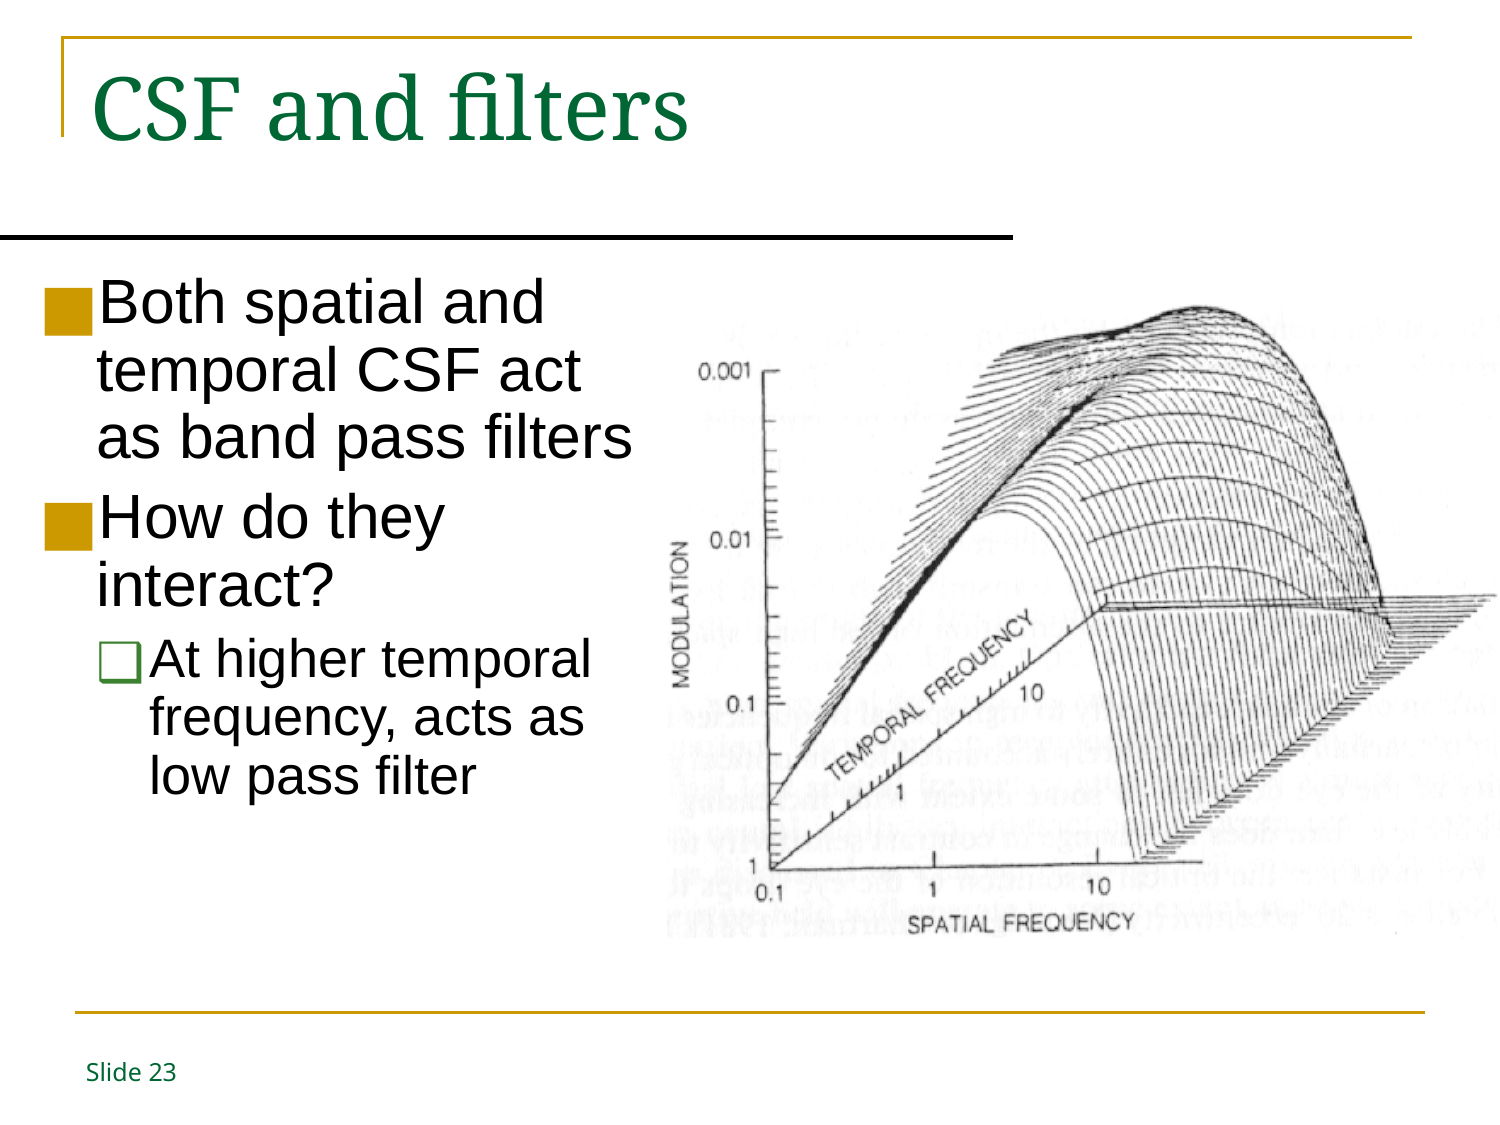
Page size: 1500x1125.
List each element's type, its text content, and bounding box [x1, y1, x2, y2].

title CSF and filters [75, 45, 1425, 233]
list Both spatial and temporal CSF act as band pass filters How do they interact? At higher temporal frequency, acts as low pass filter [24, 262, 675, 963]
picture [667, 299, 1500, 938]
